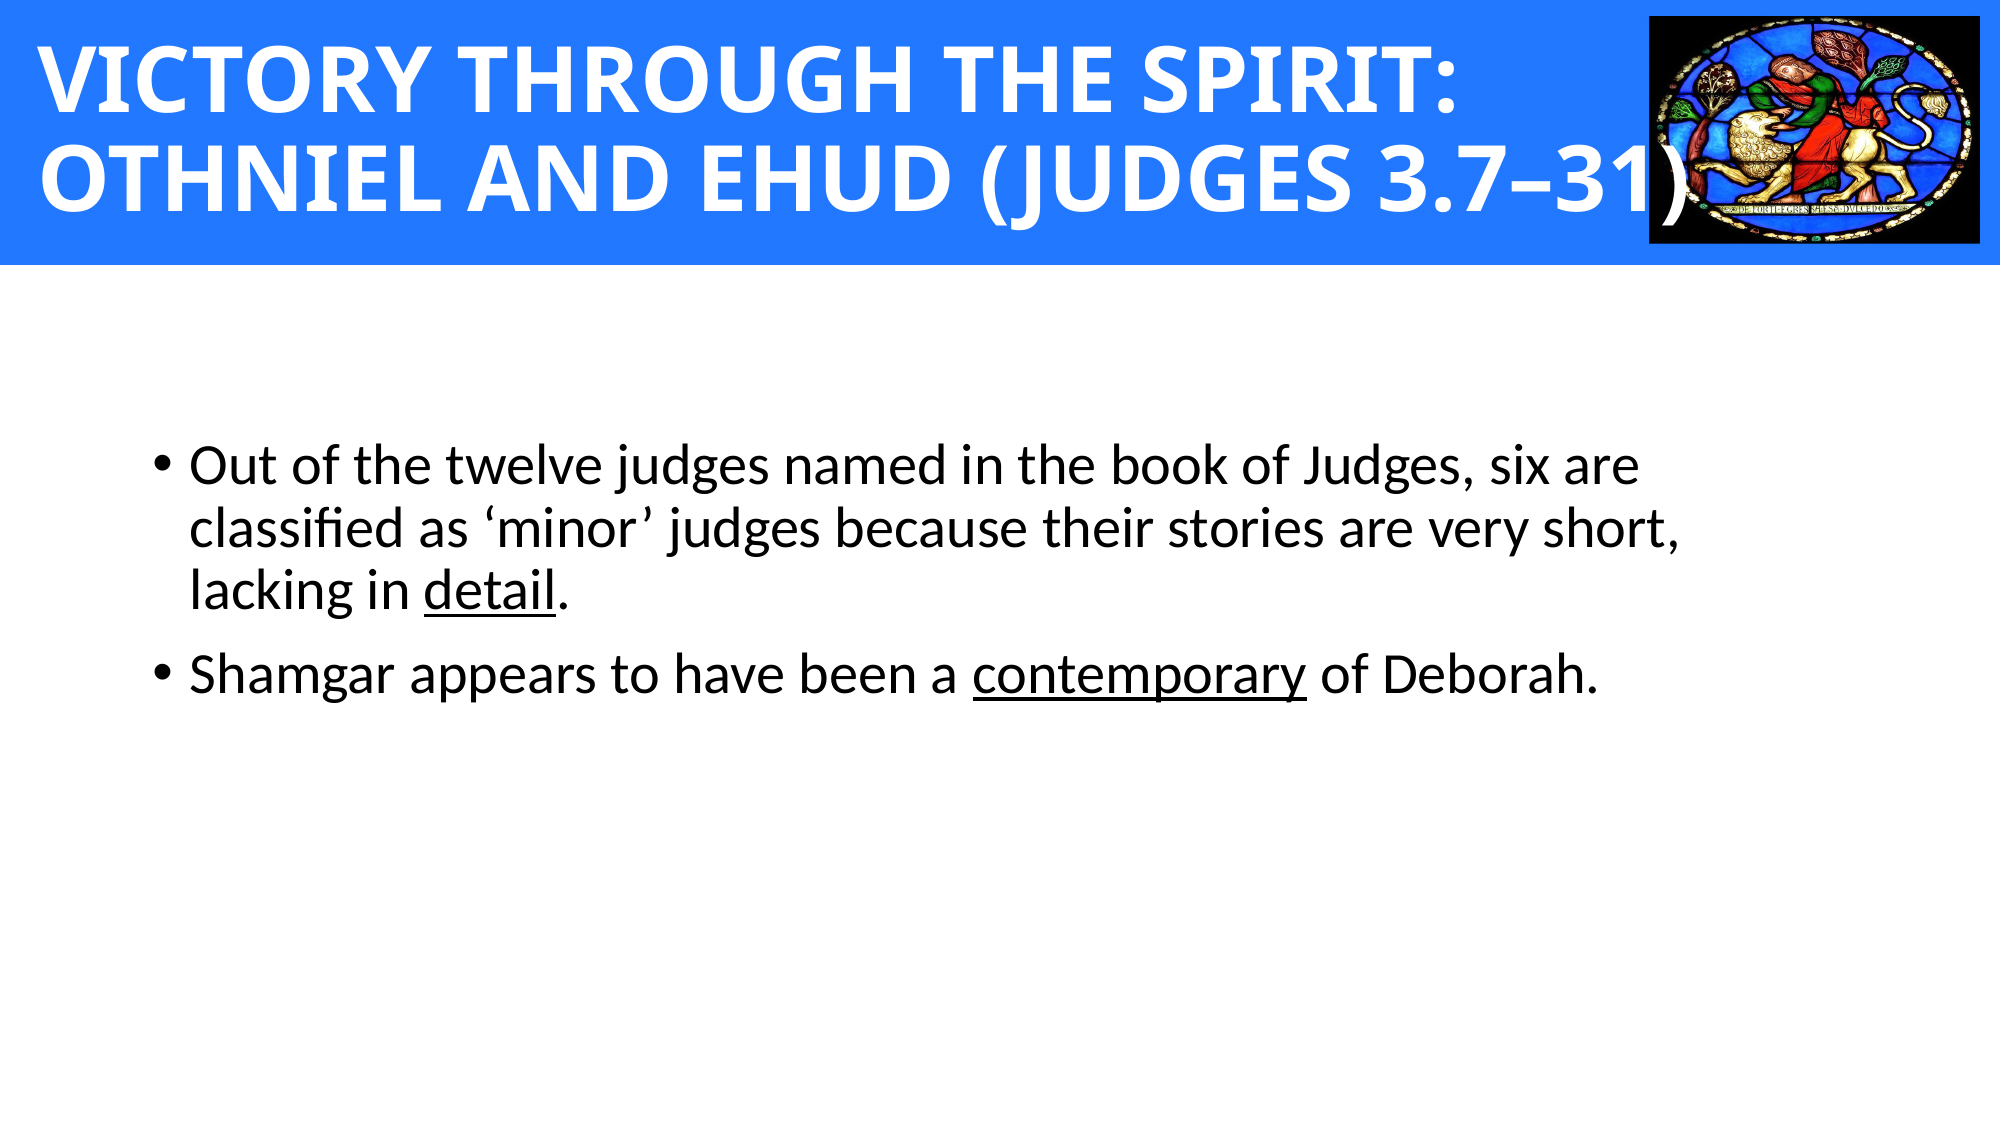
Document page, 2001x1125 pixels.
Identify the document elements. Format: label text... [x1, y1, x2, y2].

picture [0, 0, 2000, 265]
list Out of the twelve judges named in the book of Judges, six are classified as ‘minor’ judges because their stories are very short, lacking in detail. Shamgar appears to have been a contemporary of Deborah. [137, 426, 1863, 1073]
